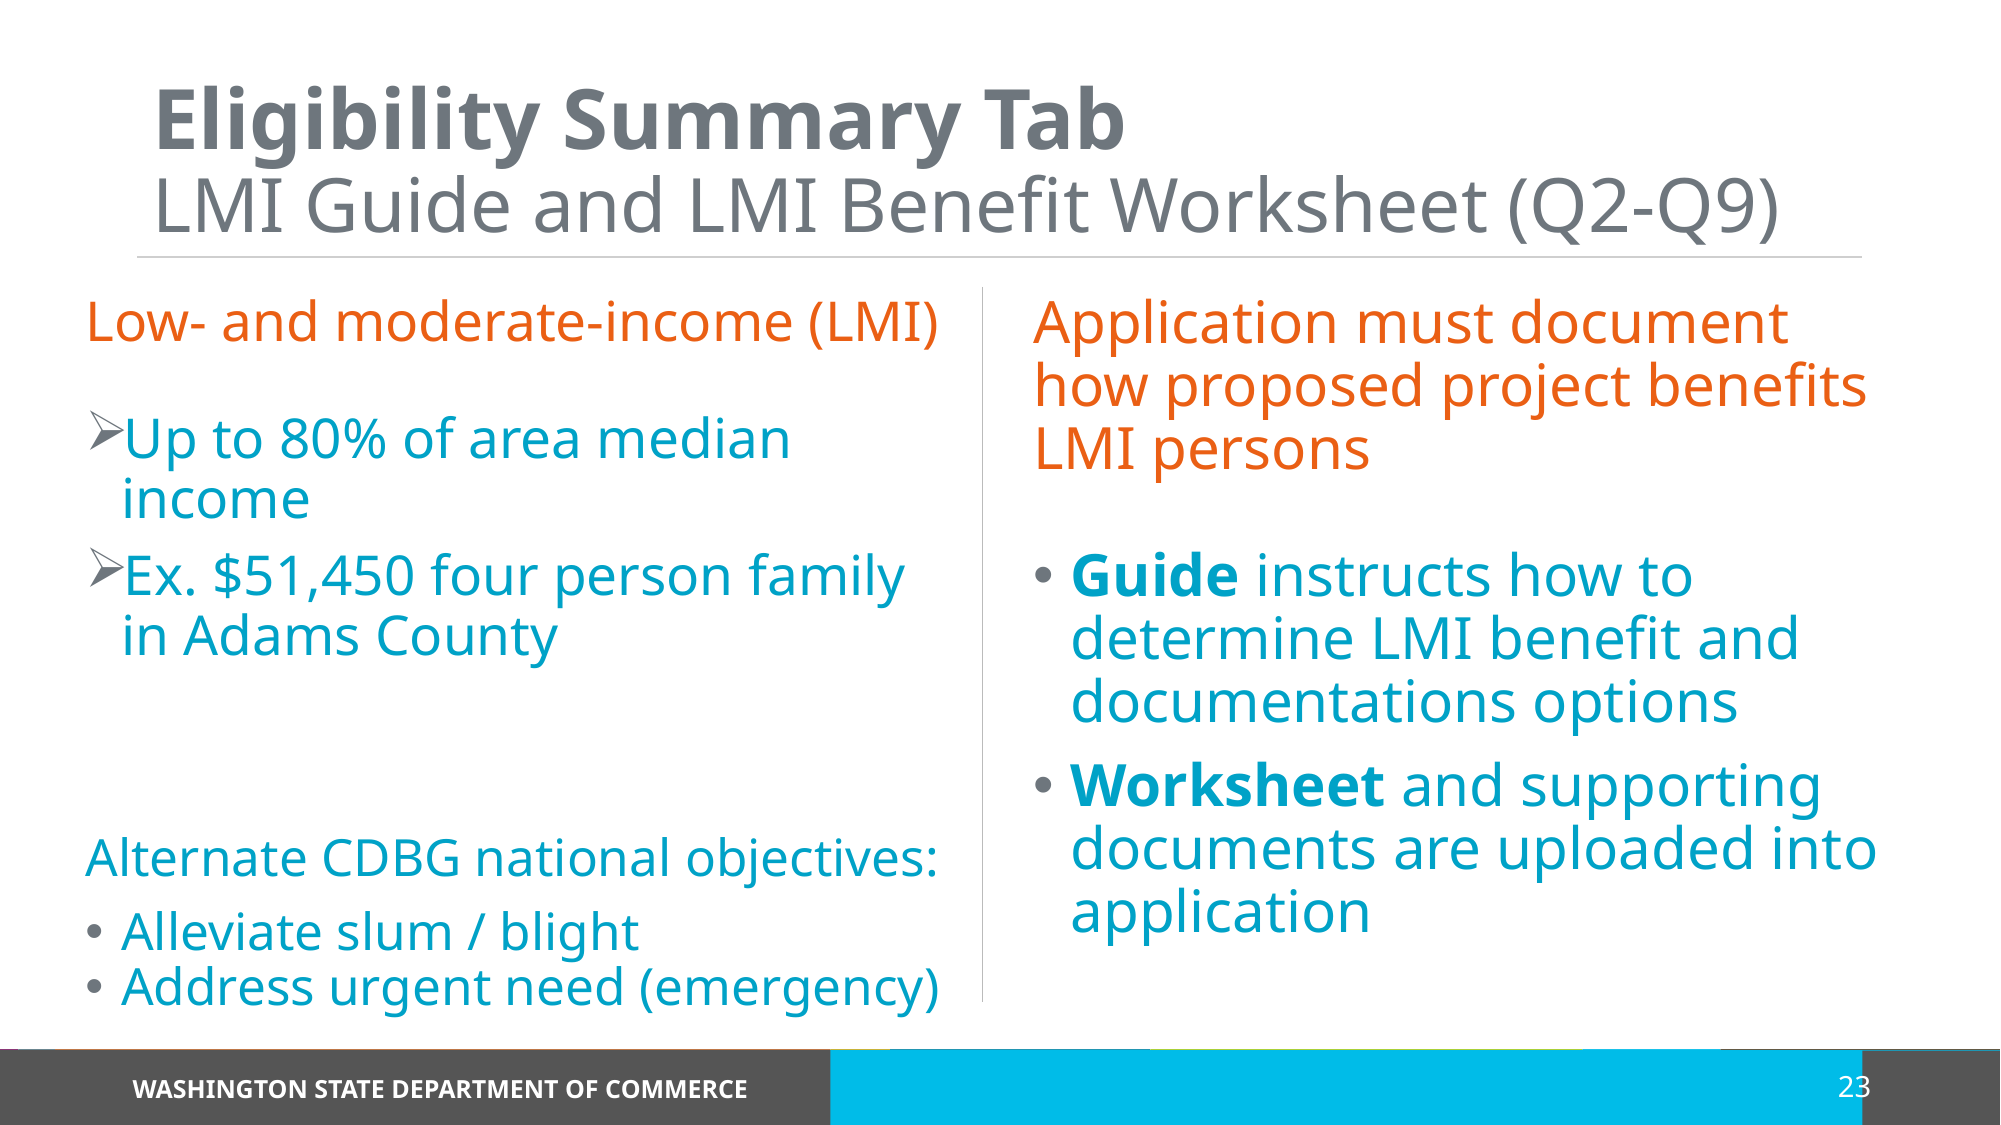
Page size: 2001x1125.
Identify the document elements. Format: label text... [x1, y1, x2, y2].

list Low- and moderate-income (LMI) Up to 80% of area median income Ex. $51,450 four person family in Adams County Alternate CDBG national objectives: Alleviate slum / blight Address urgent need (emergency) [70, 286, 976, 1036]
list Application must document how proposed project benefits LMI persons Guide instructs how to determine LMI benefit and documentations options Worksheet and supporting documents are uploaded into application [1018, 286, 1923, 1036]
title Eligibility Summary Tab LMI Guide and LMI Benefit Worksheet (Q2-Q9) [137, 38, 1863, 257]
